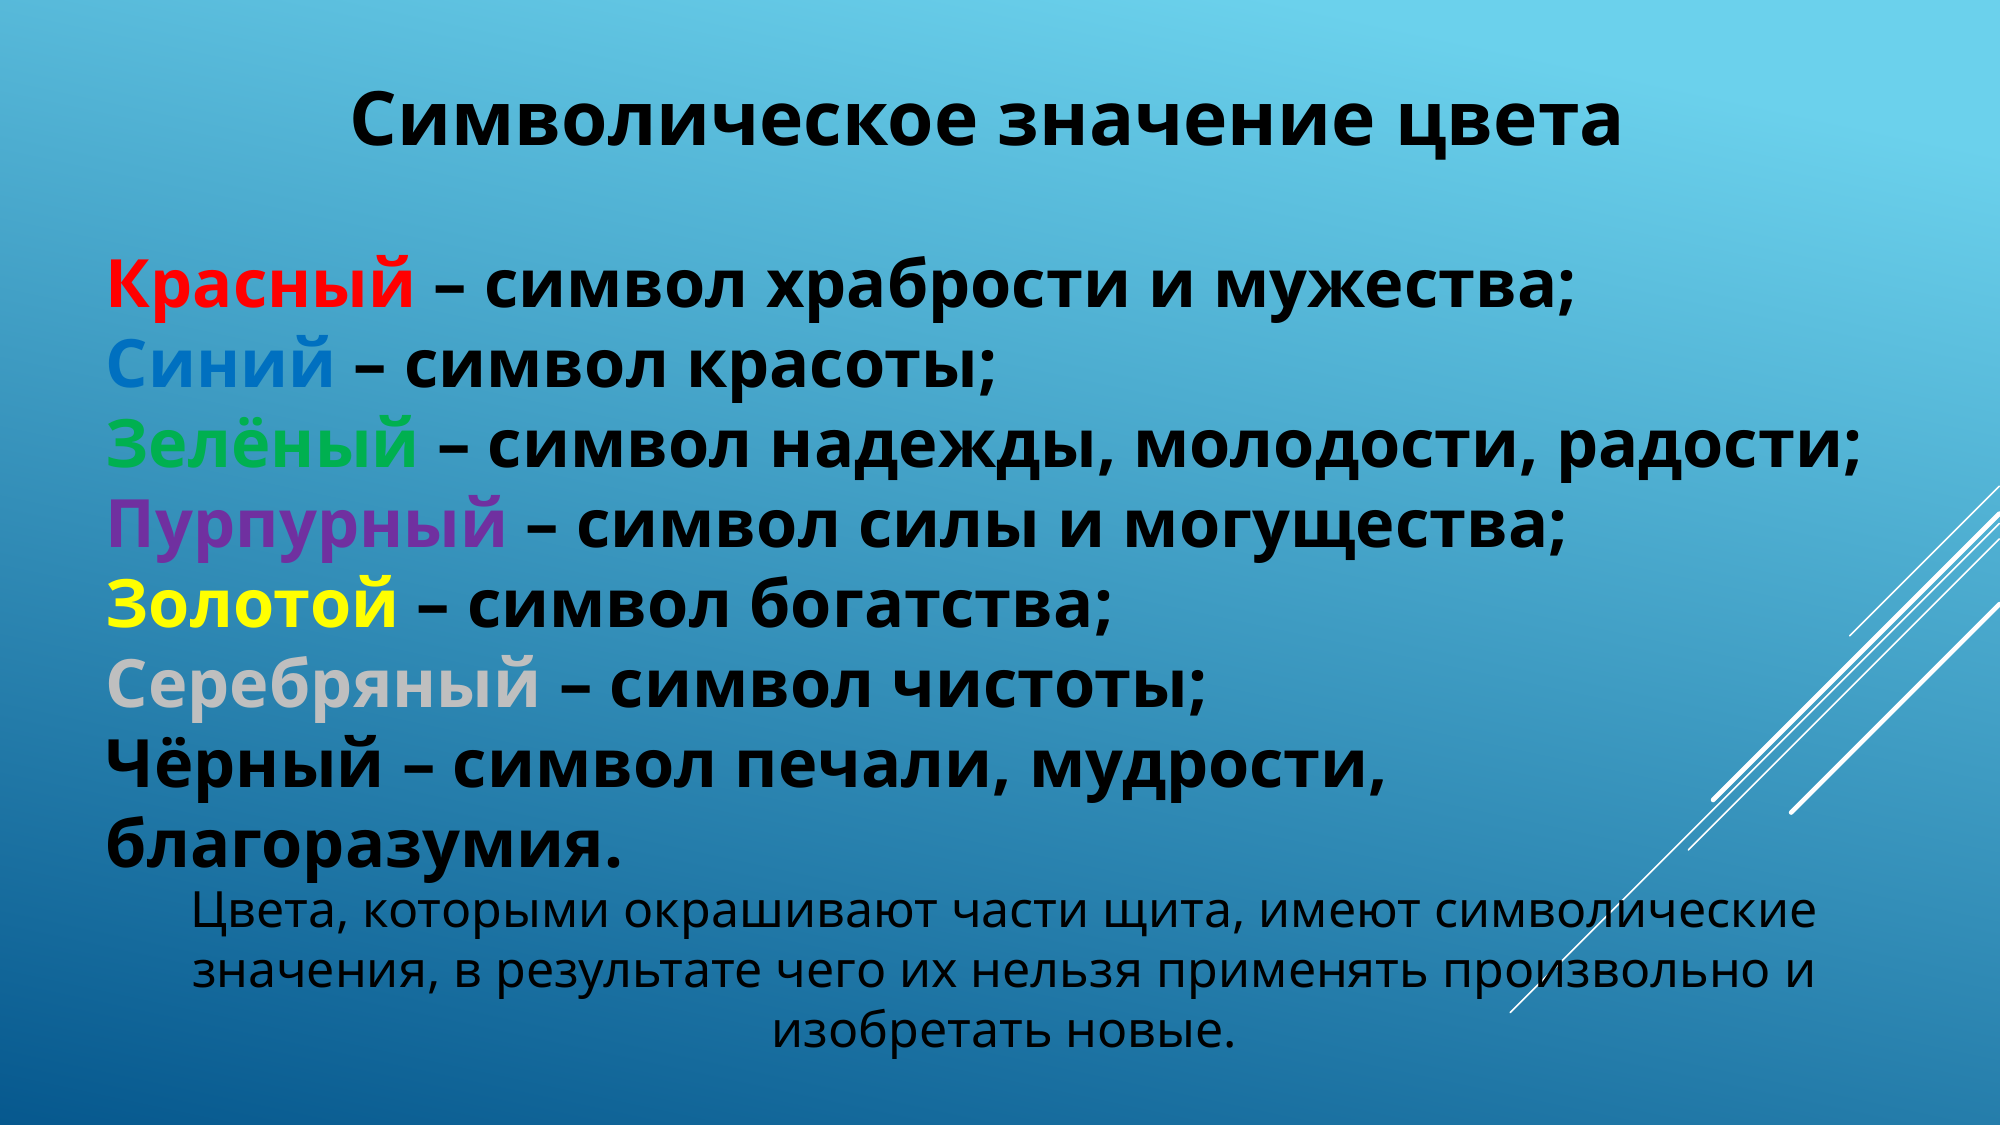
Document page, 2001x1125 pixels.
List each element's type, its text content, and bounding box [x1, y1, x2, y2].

text_box Цвета, которыми окрашивают части щита, имеют символические значения, в результате чего их нельзя применять произвольно и изобретать новые. [90, 810, 1919, 1066]
text_box Символическое значение цвета Красный – символ храбрости и мужества; Синий – символ красоты; Зелёный – символ надежды, молодости, радости; Пурпурный – символ силы и могущества; Золотой – символ богатства; Серебряный – символ чистоты; Чёрный – символ печали, мудрости, благоразумия. [90, 63, 1885, 810]
